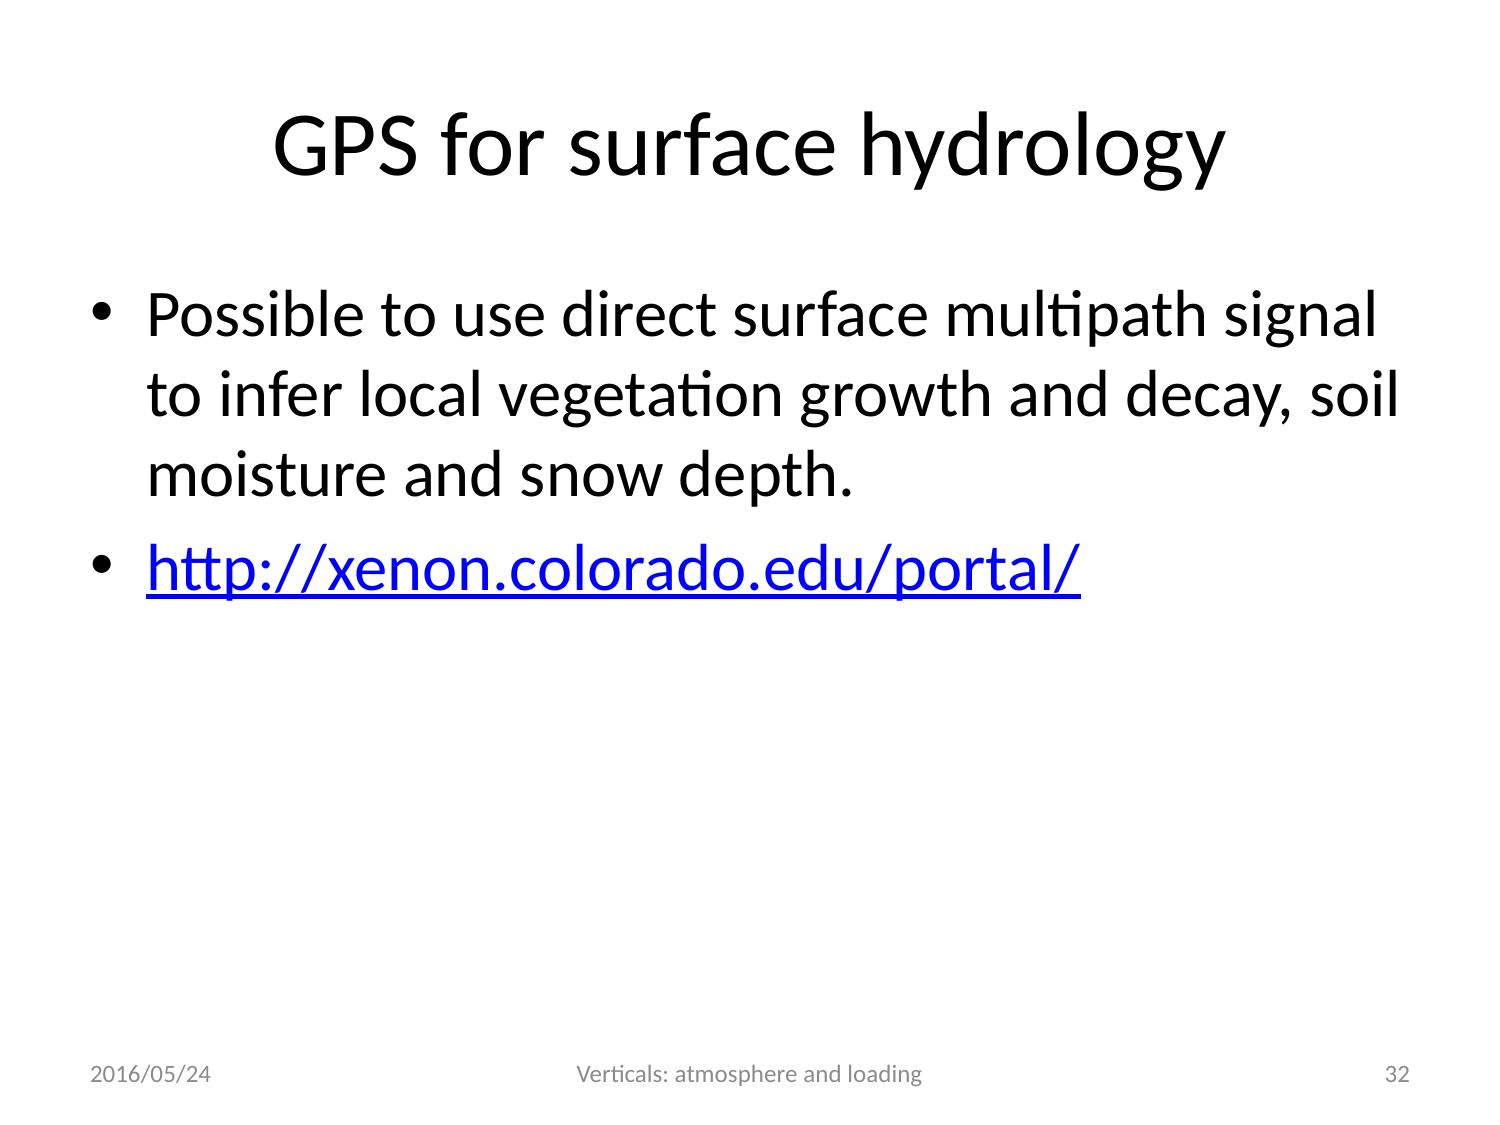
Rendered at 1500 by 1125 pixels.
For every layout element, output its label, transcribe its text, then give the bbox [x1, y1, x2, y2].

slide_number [75, 1042, 425, 1103]
title GPS for surface hydrology [75, 45, 1425, 233]
footer Verticals: atmosphere and loading [512, 1042, 988, 1103]
list Possible to use direct surface multipath signal to infer local vegetation growth and decay, soil moisture and snow depth. http://xenon.colorado.edu/portal/ [75, 262, 1425, 1005]
slide_number 32 [1074, 1042, 1425, 1103]
